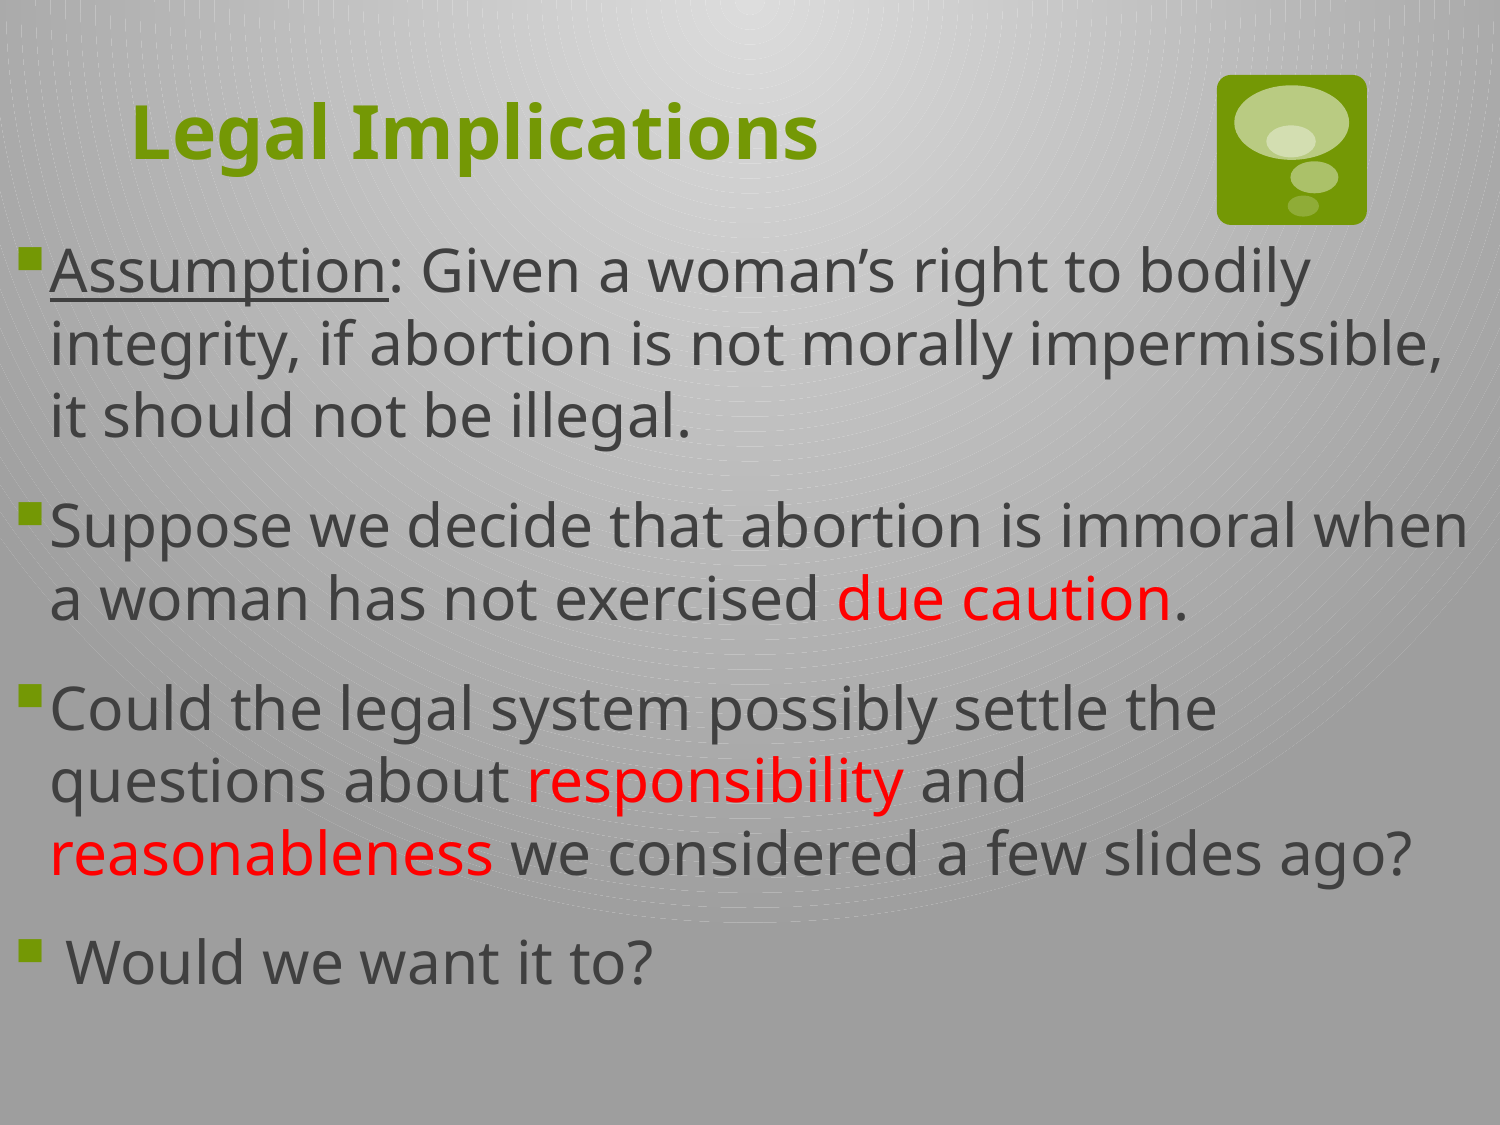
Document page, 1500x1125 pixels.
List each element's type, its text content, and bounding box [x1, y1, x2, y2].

list Assumption: Given a woman’s right to bodily integrity, if abortion is not morally impermissible, it should not be illegal. Suppose we decide that abortion is immoral when a woman has not exercised due caution. Could the legal system possibly settle the questions about responsibility and reasonableness we considered a few slides ago? Would we want it to? [4, 224, 1488, 1100]
title Legal Implications [122, 36, 1125, 183]
